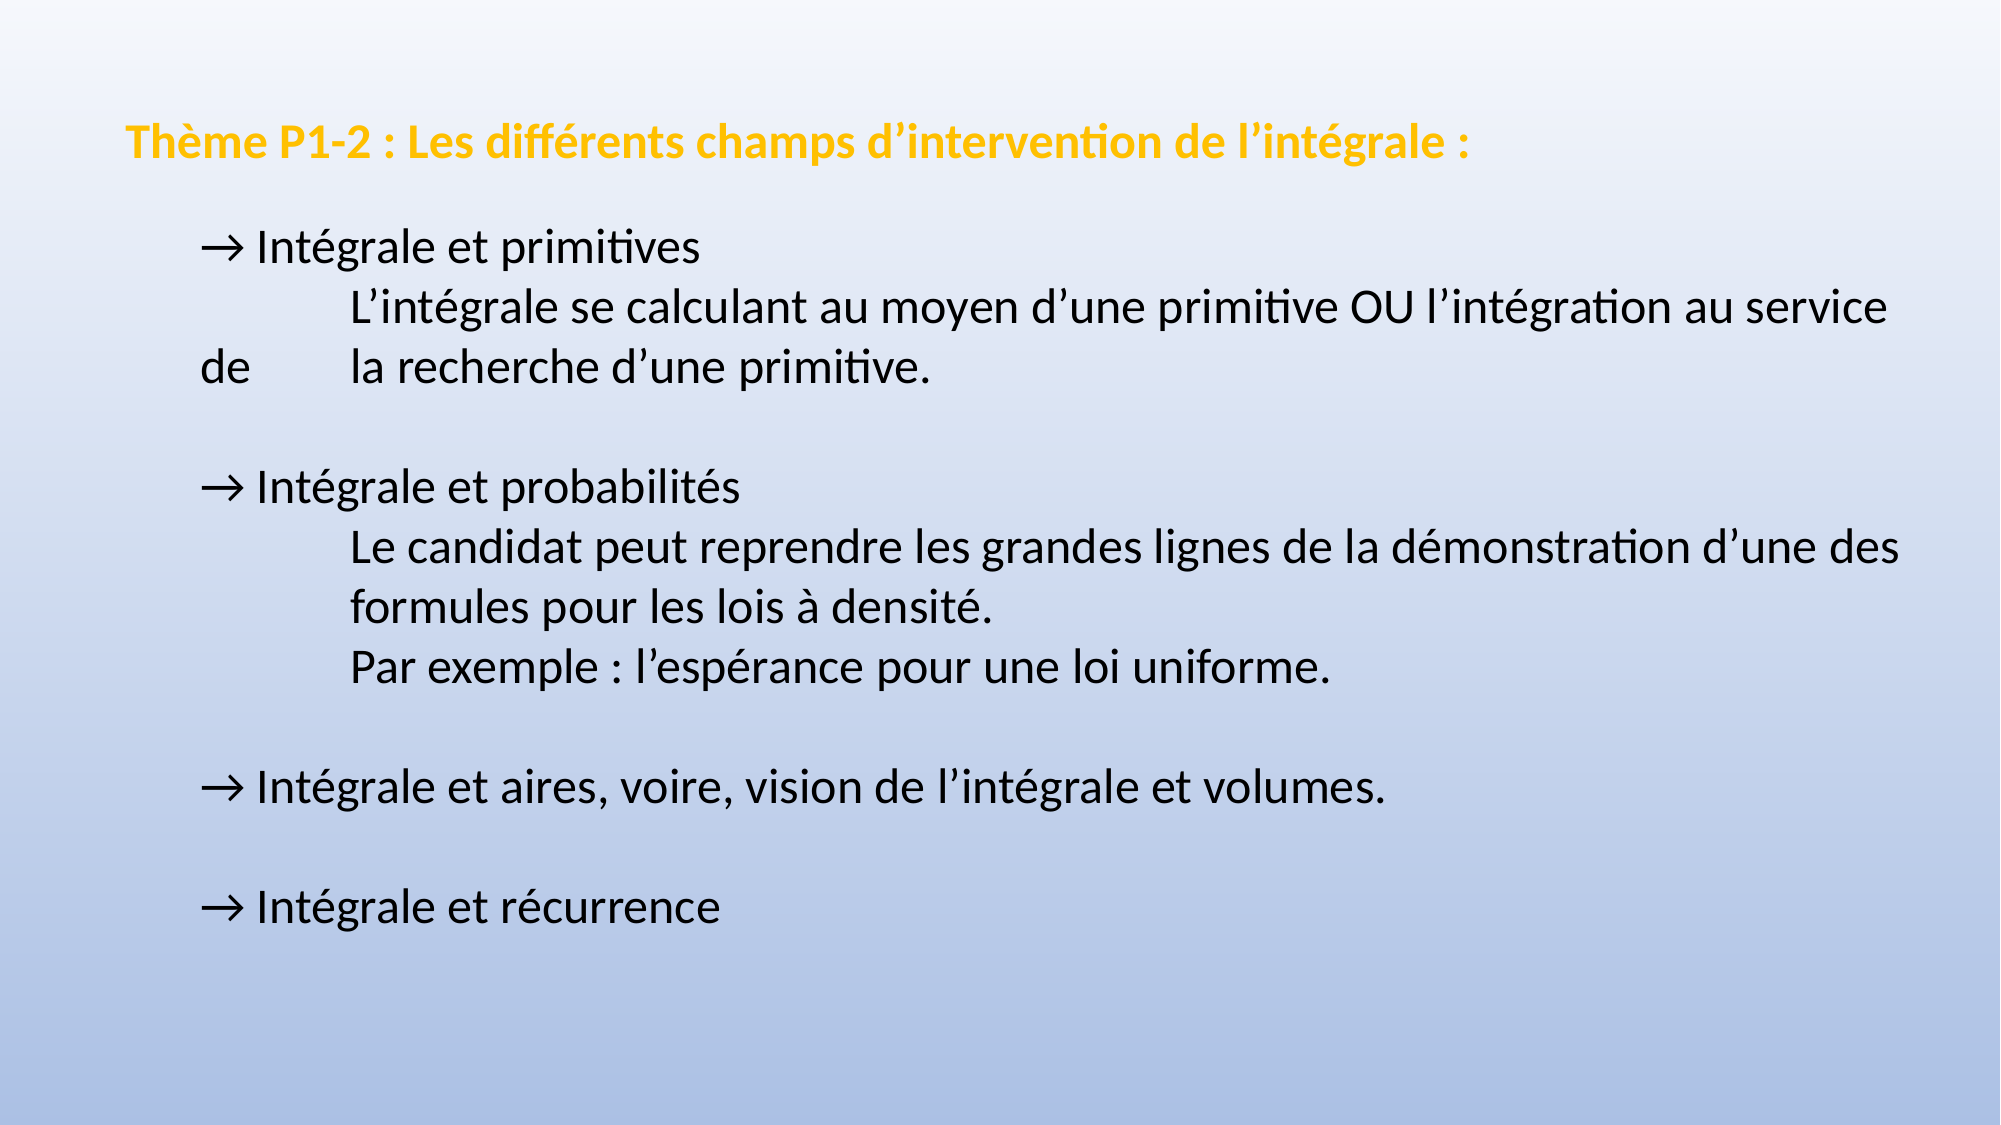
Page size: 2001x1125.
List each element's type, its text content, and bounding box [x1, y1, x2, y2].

text_box Thème P1-2 : Les différents champs d’intervention de l’intégrale : → Intégrale et primitives L’intégrale se calculant au moyen d’une primitive OU l’intégration au service de la recherche d’une primitive. → Intégrale et probabilités Le candidat peut reprendre les grandes lignes de la démonstration d’une des formules pour les lois à densité. Par exemple : l’espérance pour une loi uniforme. → Intégrale et aires, voire, vision de l’intégrale et volumes. → Intégrale et récurrence [110, 100, 1916, 941]
